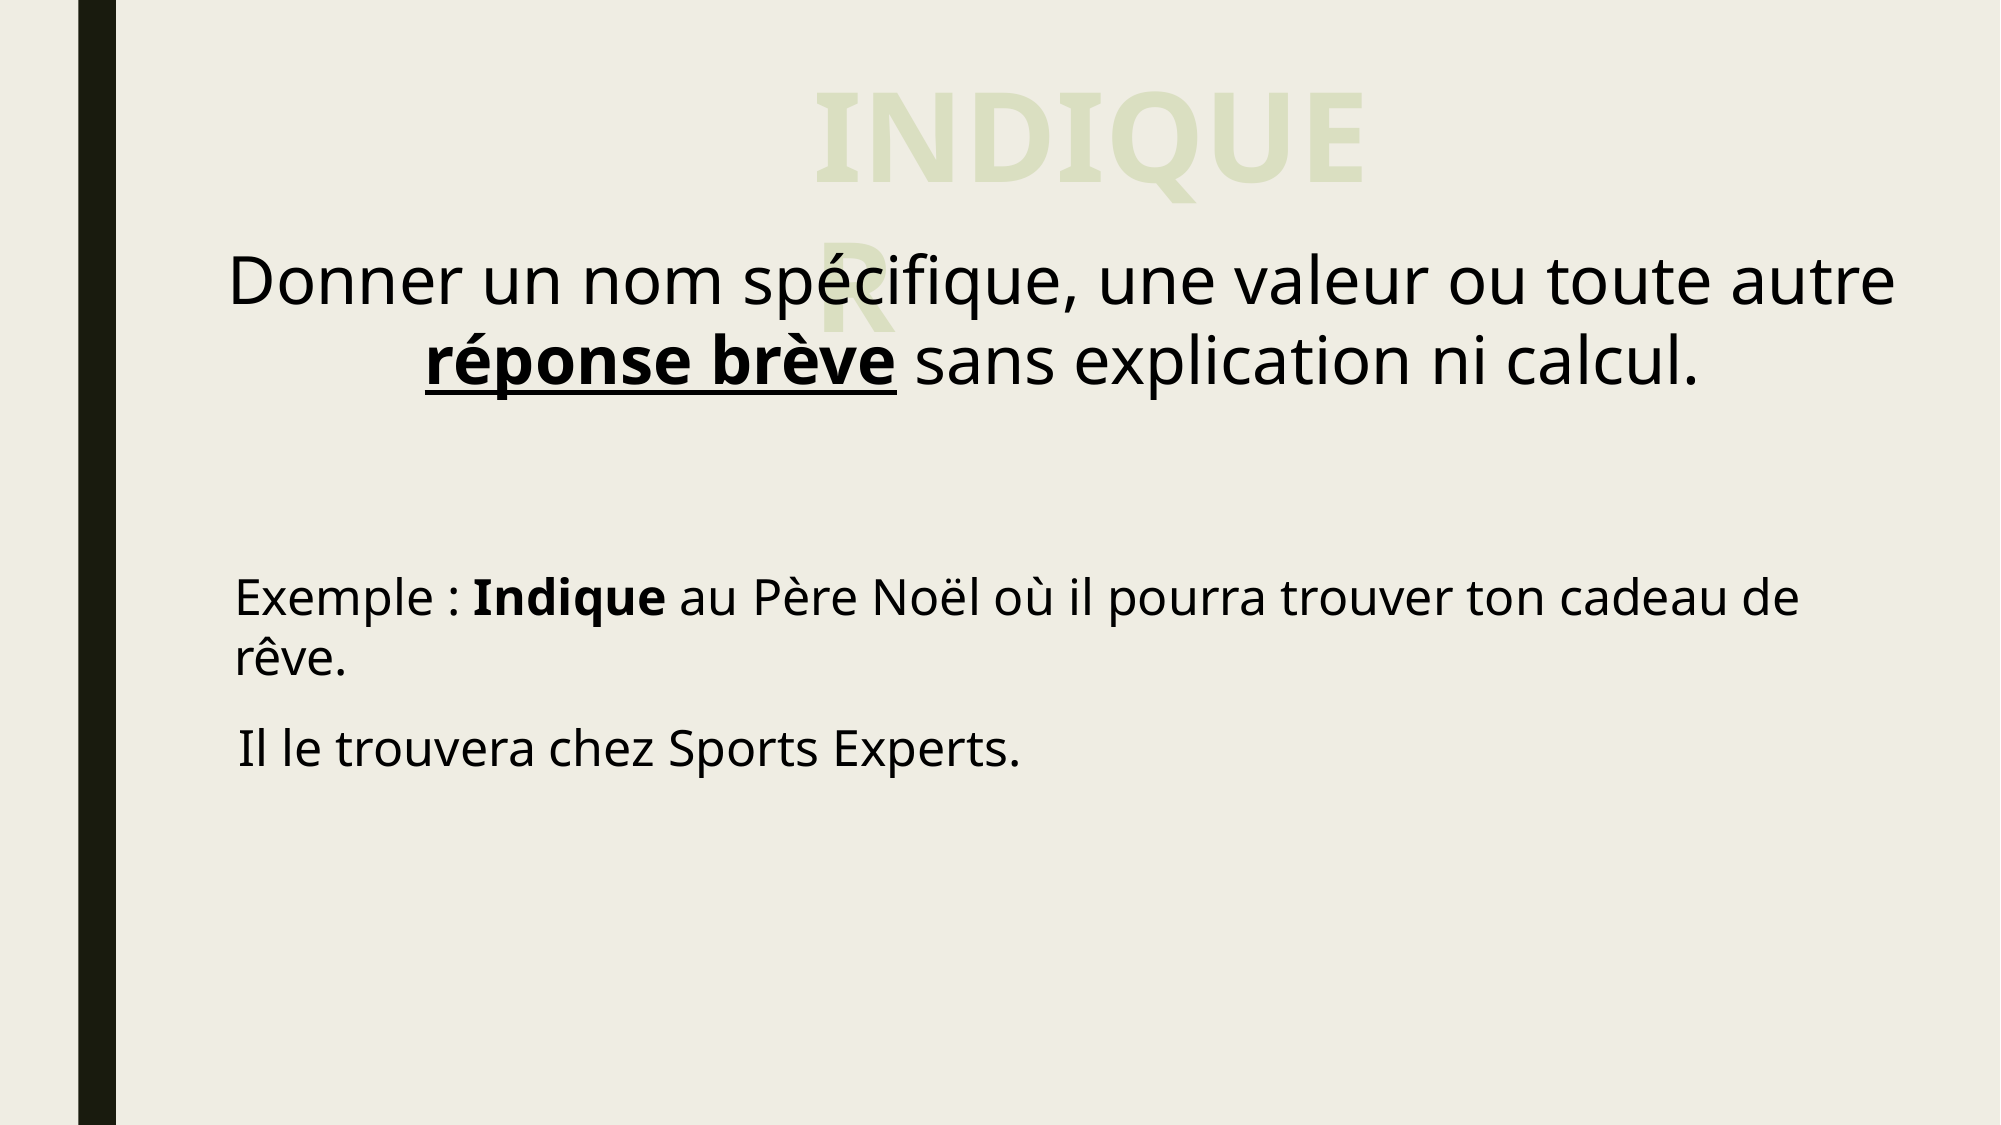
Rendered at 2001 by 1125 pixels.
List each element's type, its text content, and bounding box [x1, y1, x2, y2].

text_box Indiquer [799, 49, 1458, 230]
text_box Donner un nom spécifique, une valeur ou toute autre réponse brève sans explication ni calcul. [133, 230, 1994, 406]
text_box Il le trouvera chez Sports Experts. [223, 709, 1903, 784]
text_box Exemple : Indique au Père Noël où il pourra trouver ton cadeau de rêve. [219, 558, 1908, 693]
